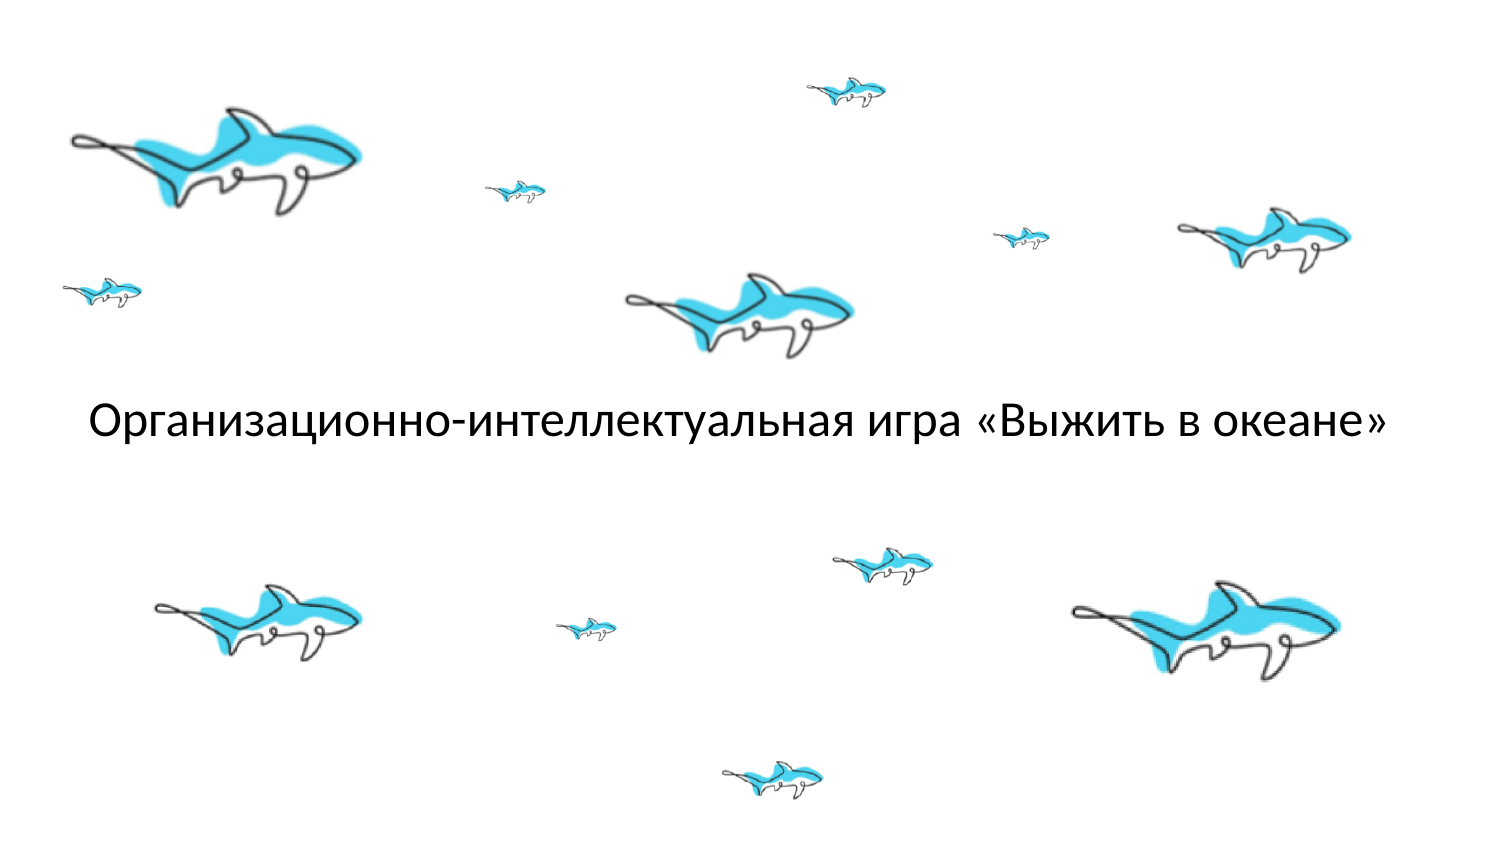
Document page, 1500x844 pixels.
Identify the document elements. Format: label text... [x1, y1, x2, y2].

picture [548, 610, 621, 649]
title Организационно-интеллектуальная игра «Выжить в океане» [64, 315, 1415, 457]
picture [135, 563, 397, 671]
picture [52, 67, 1389, 374]
picture [666, 527, 1363, 813]
